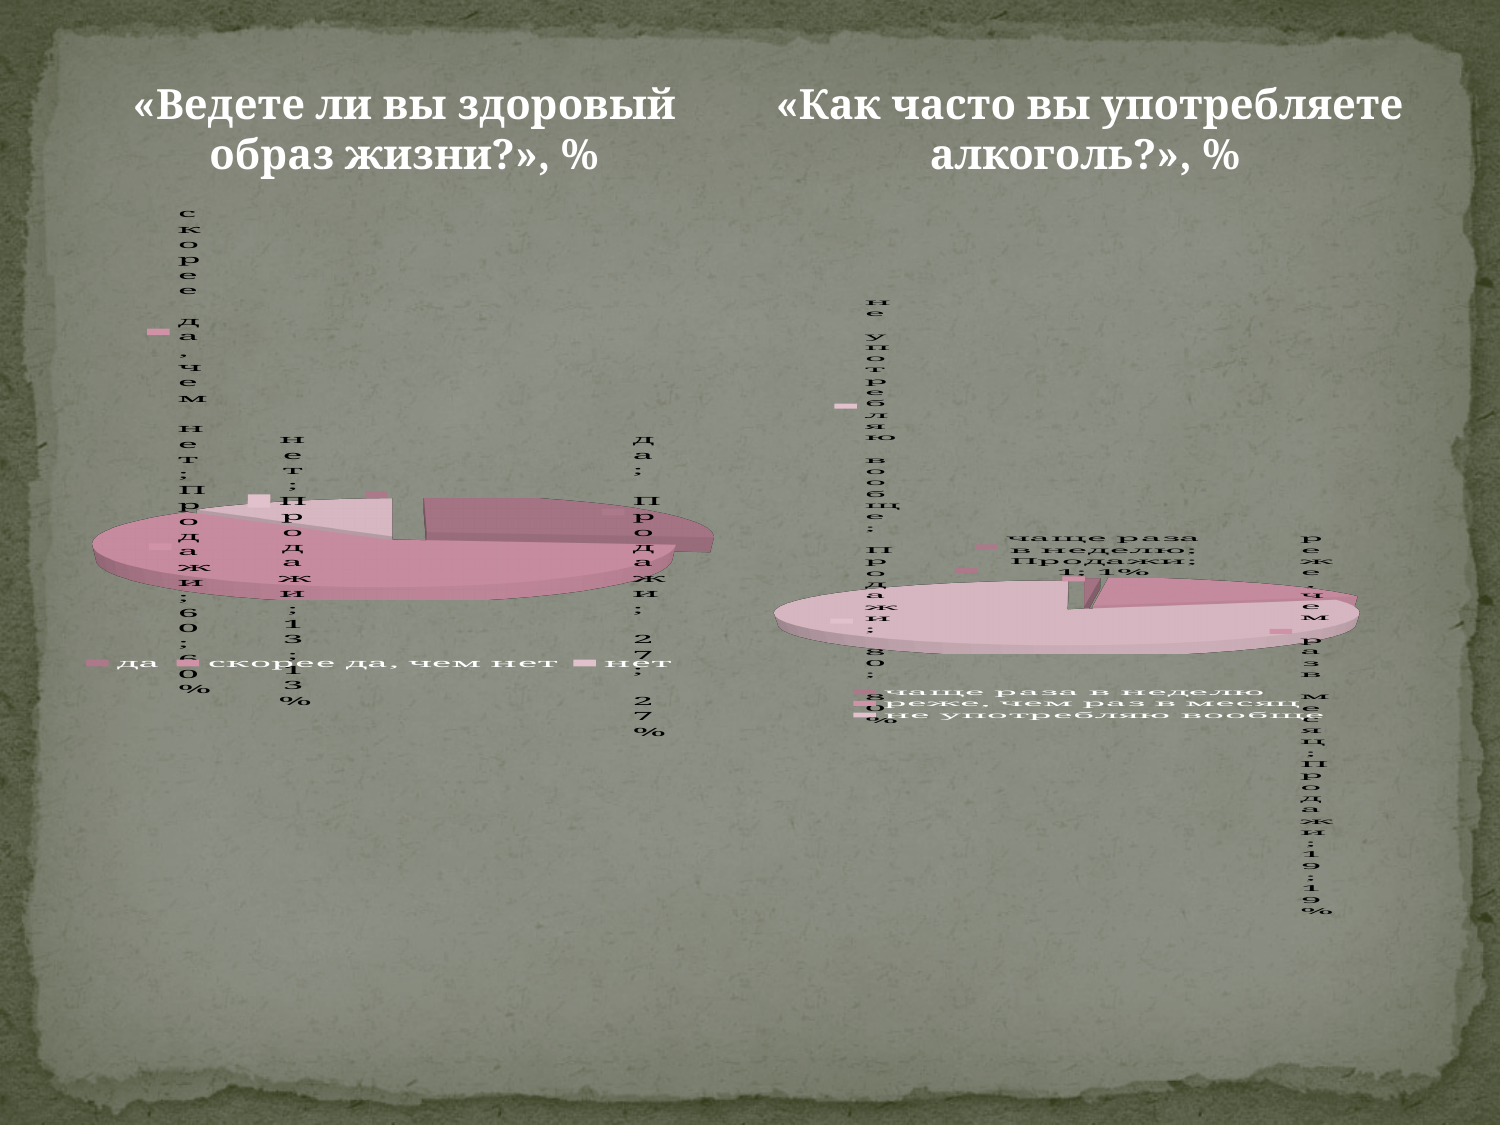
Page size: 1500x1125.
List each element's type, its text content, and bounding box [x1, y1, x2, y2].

chart [762, 200, 1419, 1078]
text_box «Ведете ли вы здоровый образ жизни?», % [58, 70, 714, 186]
text_box «Как часто вы употребляете алкоголь?», % [714, 70, 1465, 186]
chart [71, 200, 714, 1089]
